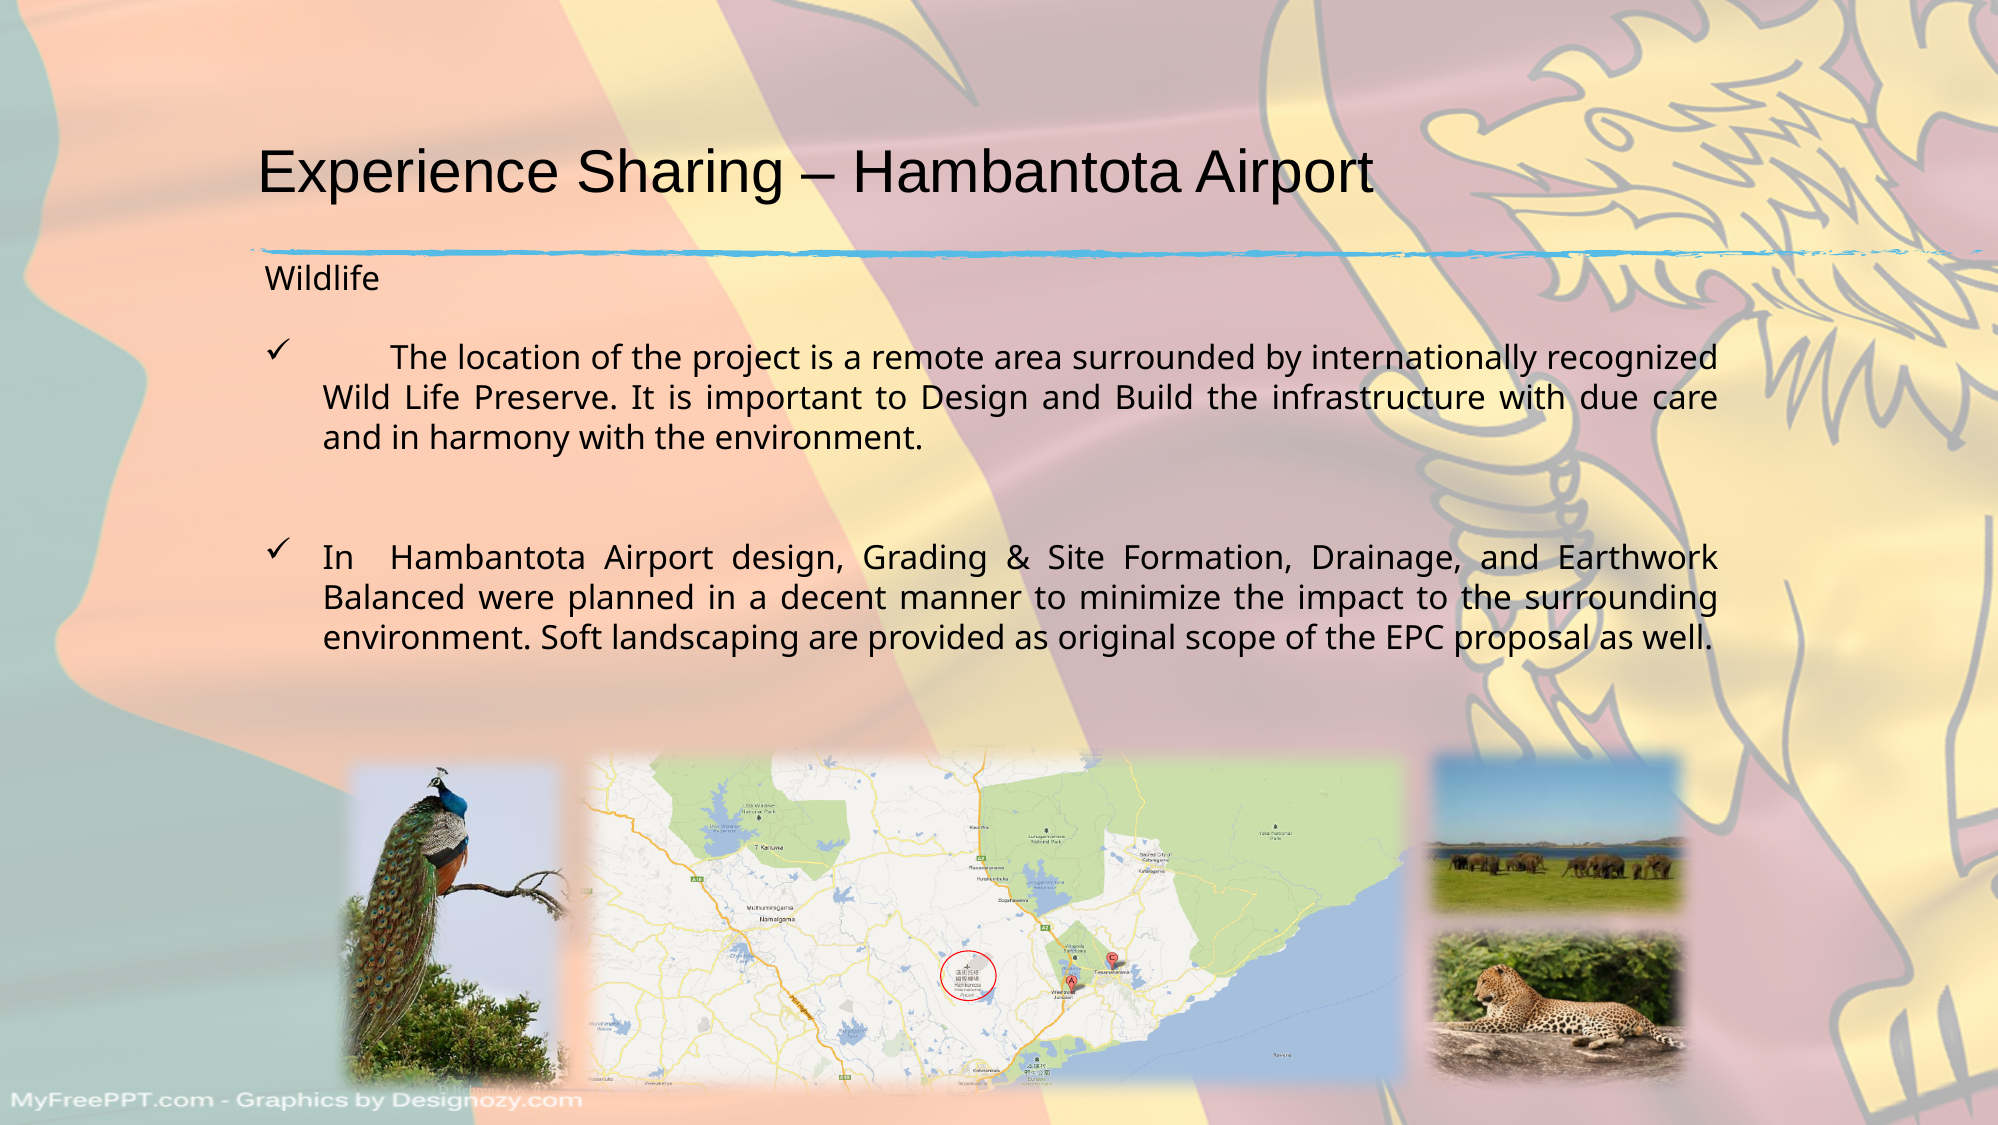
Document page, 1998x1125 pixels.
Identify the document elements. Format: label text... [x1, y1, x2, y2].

title Experience Sharing – Hambantota Airport [249, 44, 1949, 213]
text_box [331, 736, 1699, 1101]
text_box Wildlife The location of the project is a remote area surrounded by internationally recognized Wild Life Preserve. It is important to Design and Build the infrastructure with due care and in harmony with the environment. In Hambantota Airport design, Grading & Site Formation, Drainage, and Earthwork Balanced were planned in a decent manner to minimize the impact to the surrounding environment. Soft landscaping are provided as original scope of the EPC proposal as well. [249, 249, 1736, 664]
